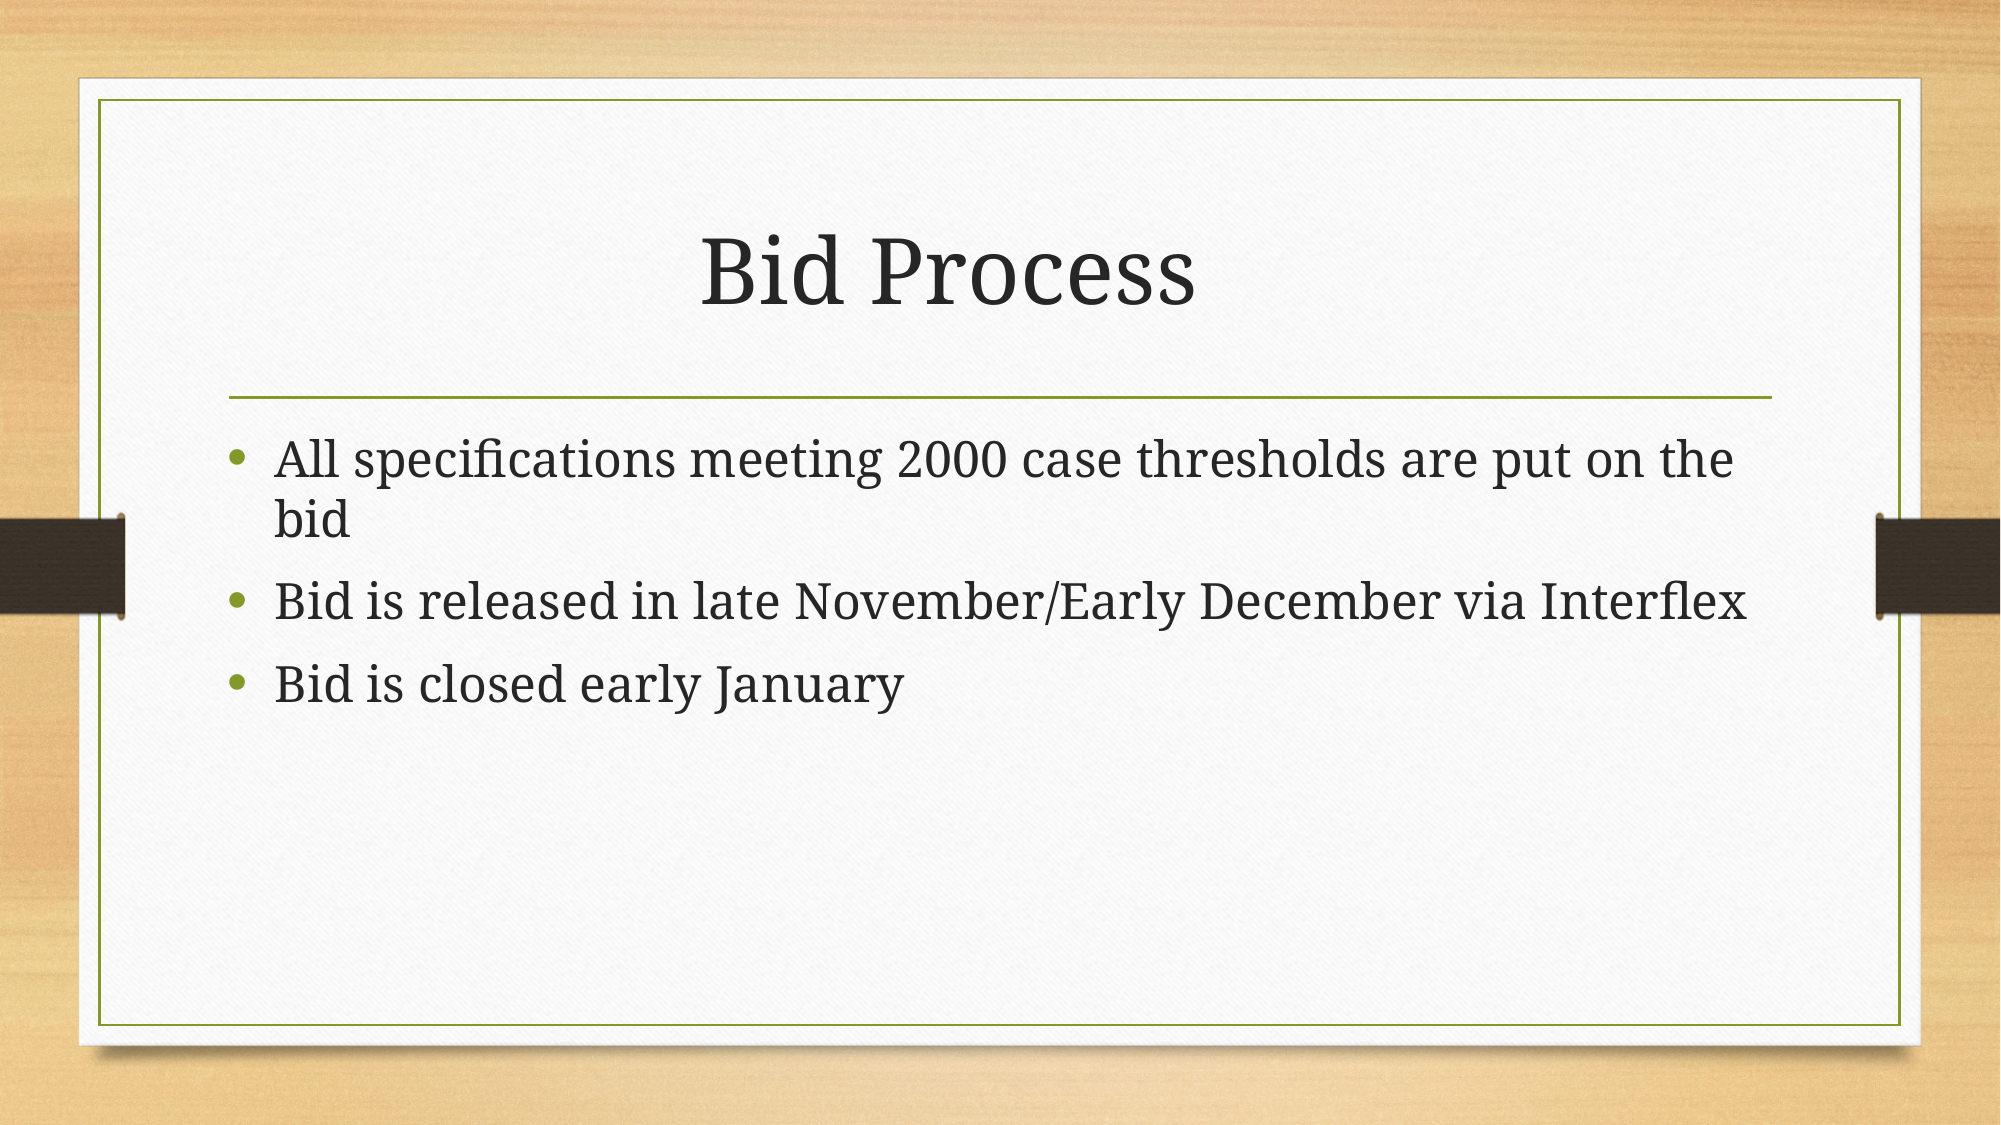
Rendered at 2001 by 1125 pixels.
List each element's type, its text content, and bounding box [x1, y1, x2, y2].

picture [0, 0, 2001, 1125]
list All specifications meeting 2000 case thresholds are put on the bid Bid is released in late November/Early December via Interflex Bid is closed early January [212, 419, 1788, 964]
title Bid Process [212, 161, 1788, 375]
